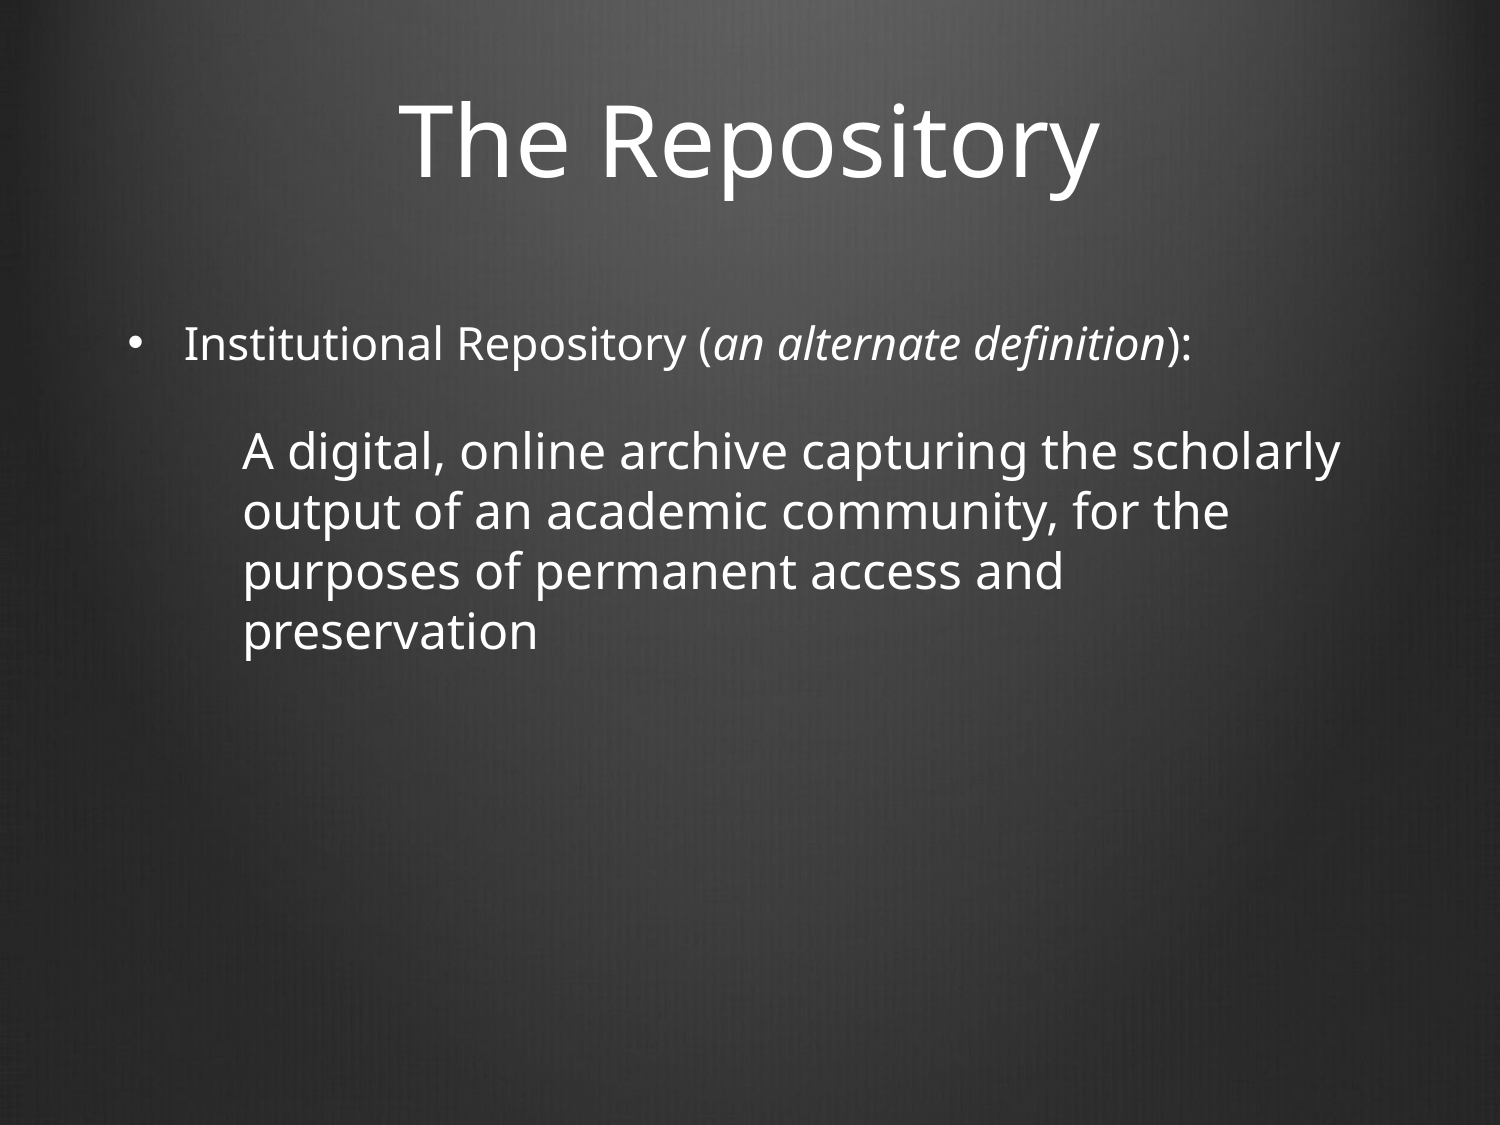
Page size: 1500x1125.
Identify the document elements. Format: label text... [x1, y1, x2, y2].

title The Repository [112, 19, 1388, 255]
list Institutional Repository (an alternate definition): A digital, online archive capturing the scholarly output of an academic community, for the purposes of permanent access and preservation [112, 306, 1388, 1005]
